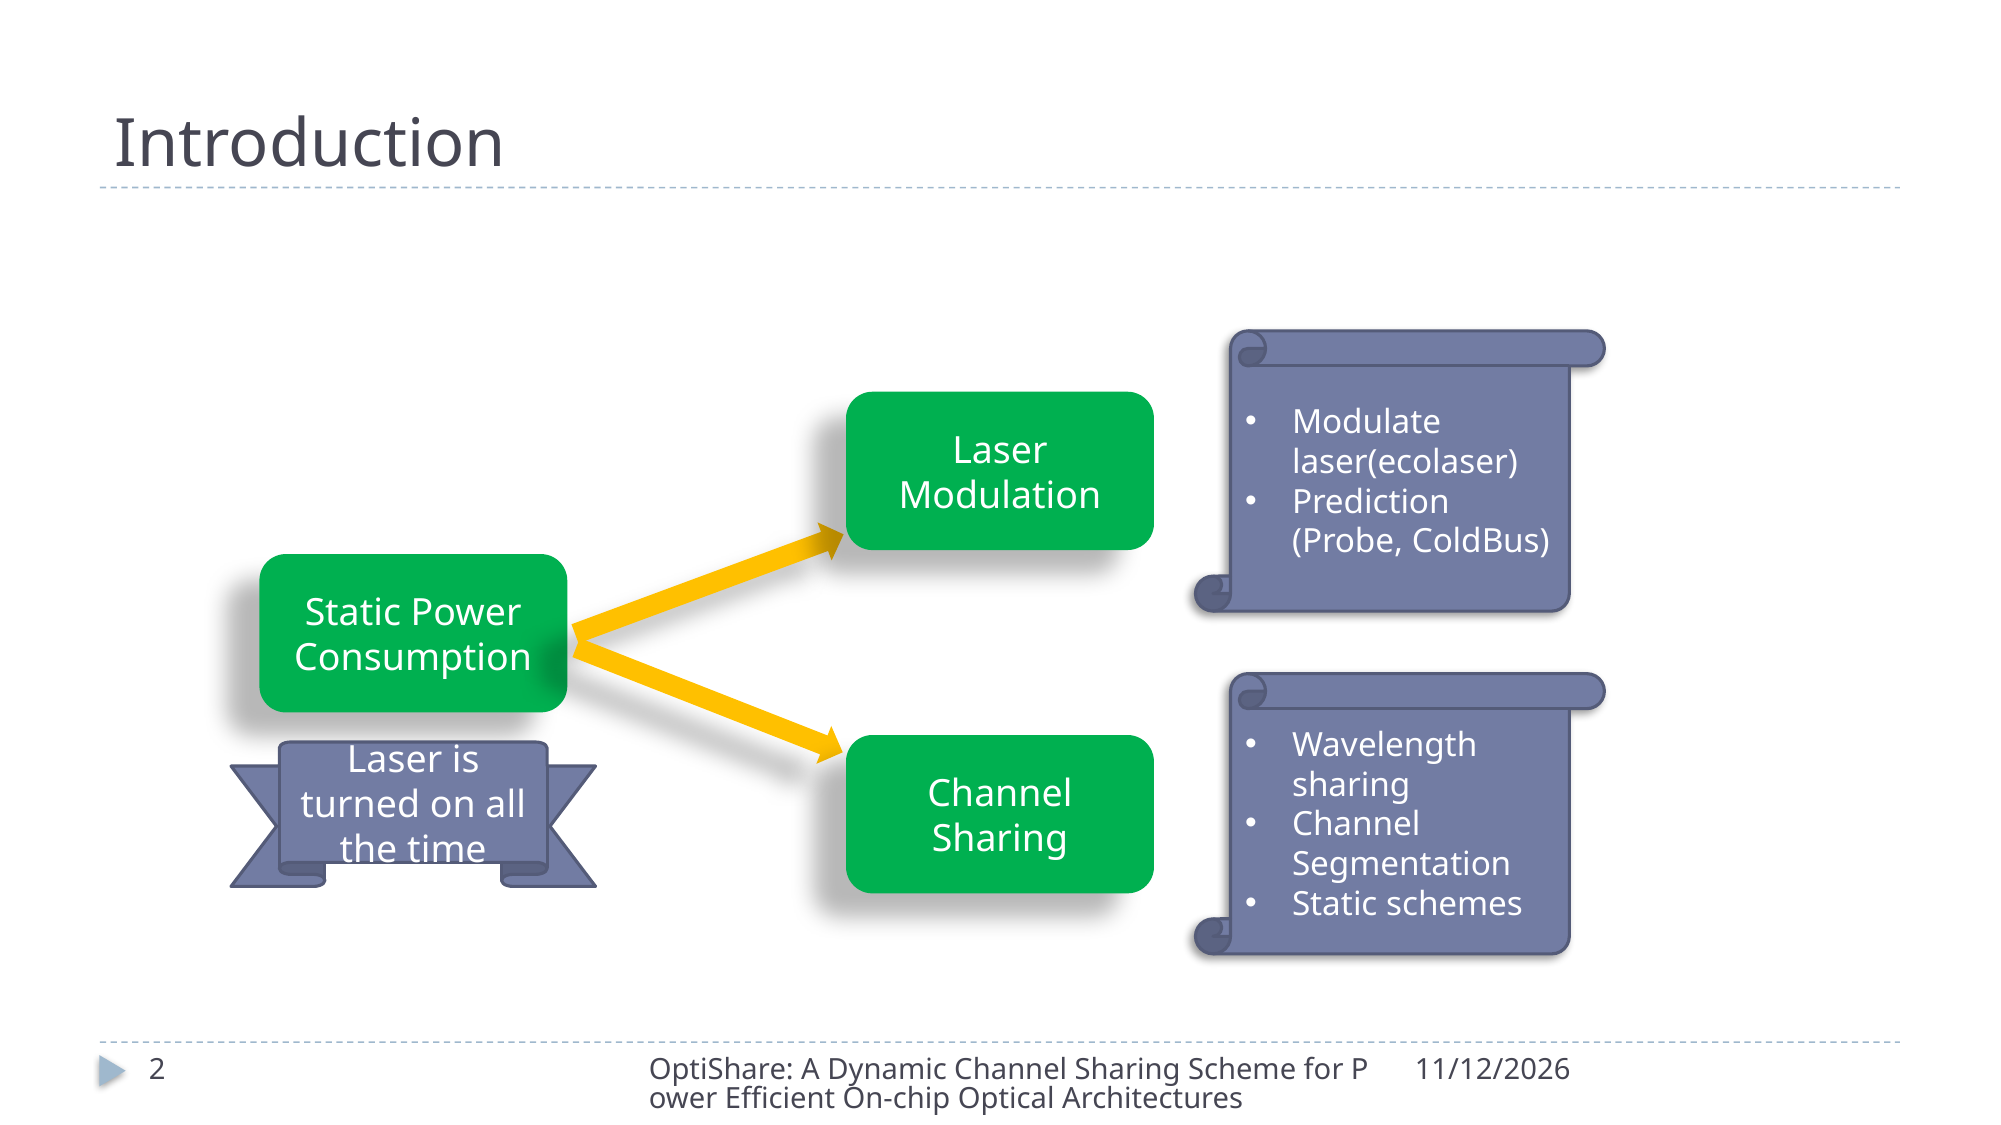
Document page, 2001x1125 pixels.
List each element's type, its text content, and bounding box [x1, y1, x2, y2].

text_box Modulate laser(ecolaser) Prediction (Probe, ColdBus) [1193, 329, 1606, 613]
text_box Laser is turned on all the time [229, 740, 597, 888]
text_box Static Power Consumption [257, 552, 569, 715]
slide_number 2 [133, 1042, 568, 1103]
text_box Laser Modulation [844, 390, 1156, 552]
text_box Channel Sharing [844, 733, 1156, 895]
text_box [570, 636, 842, 755]
footer OptiShare: A Dynamic Channel Sharing Scheme for Power Efficient On-chip Optical Architectures [634, 1042, 1401, 1103]
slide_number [1401, 1042, 1901, 1103]
title Introduction [99, 24, 1900, 188]
text_box Wavelength sharing Channel Segmentation Static schemes [1193, 672, 1606, 956]
text_box [570, 538, 802, 641]
